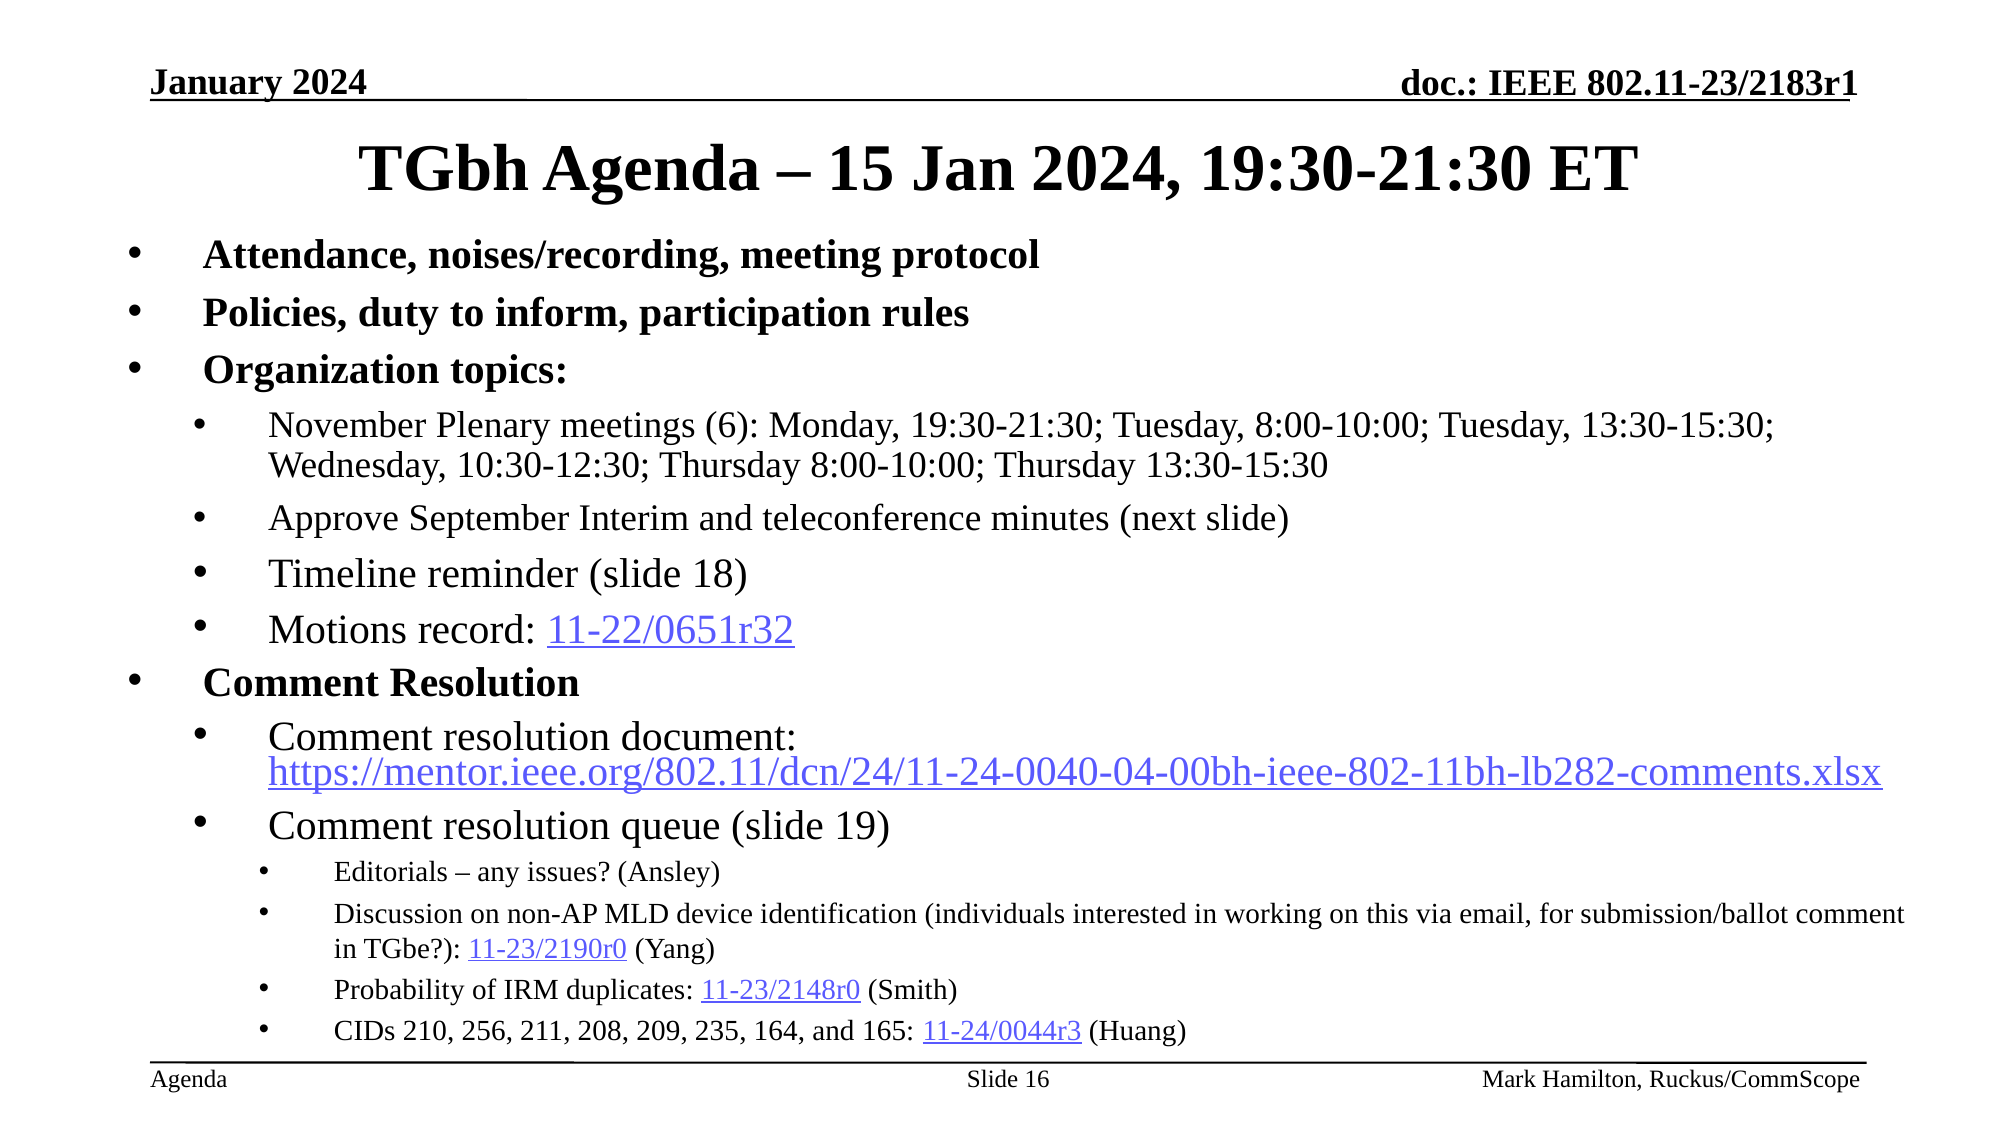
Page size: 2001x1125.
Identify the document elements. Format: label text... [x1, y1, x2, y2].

slide_number Slide 16 [950, 1061, 1067, 1123]
list Attendance, noises/recording, meeting protocol Policies, duty to inform, participation rules Organization topics: November Plenary meetings (6): Monday, 19:30-21:30; Tuesday, 8:00-10:00; Tuesday, 13:30-15:30; Wednesday, 10:30-12:30; Thursday 8:00-10:00; Thursday 13:30-15:30 Approve September Interim and teleconference minutes (next slide) Timeline reminder (slide 18) Motions record: 11-22/0651r32 Comment Resolution Comment resolution document: https://mentor.ieee.org/802.11/dcn/24/11-24-0040-04-00bh-ieee-802-11bh-lb282-comments.xlsx Comment resolution queue (slide 19) Editorials – any issues? (Ansley) Discussion on non-AP MLD device identification (individuals interested in working on this via email, for submission/ballot comment in TGbe?): 11-23/2190r0 (Yang) Probability of IRM duplicates: 11-23/2148r0 (Smith) CIDs 210, 256, 211, 208, 209, 235, 164, and 165: 11-24/0044r3 (Huang) [112, 224, 1926, 1050]
title TGbh Agenda – 15 Jan 2024, 19:30-21:30 ET [149, 124, 1850, 204]
